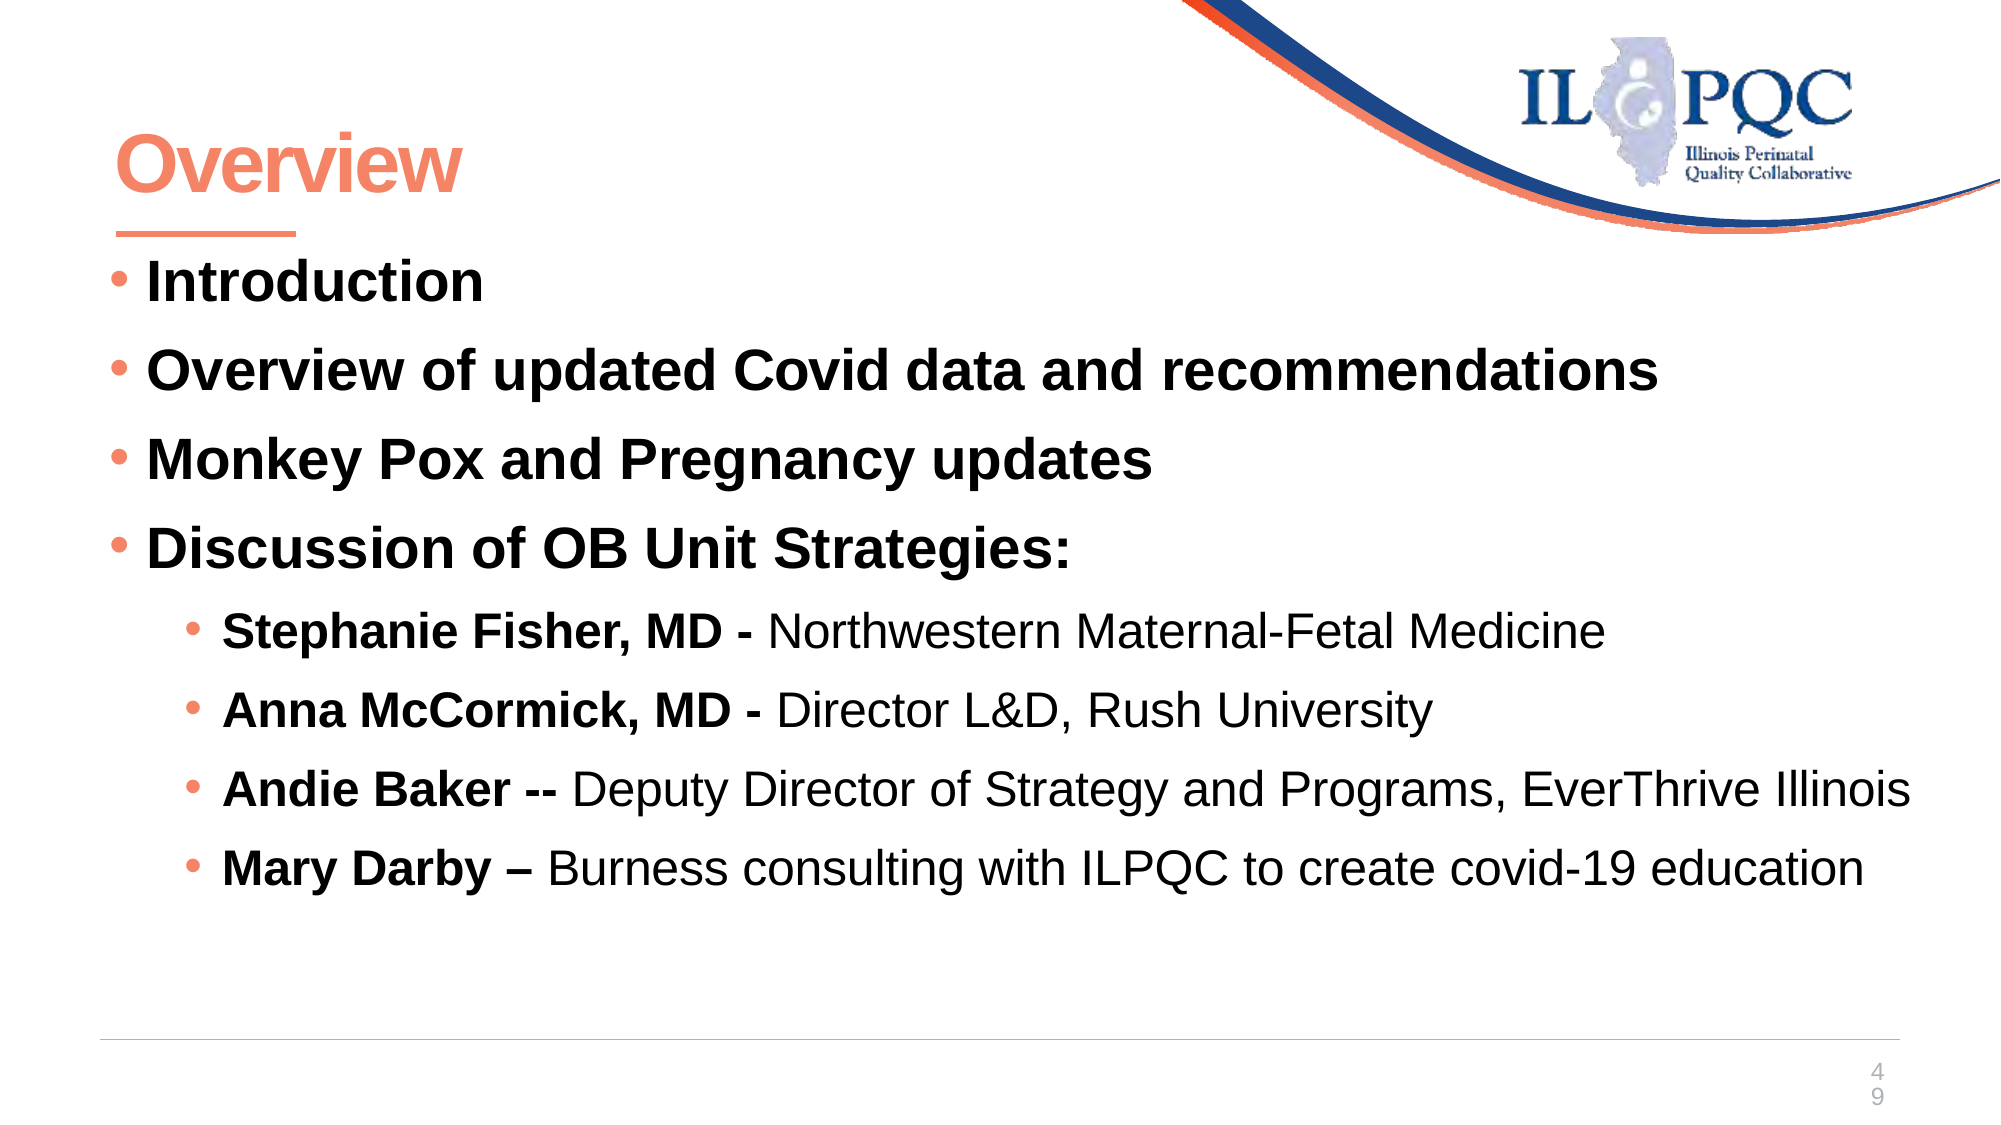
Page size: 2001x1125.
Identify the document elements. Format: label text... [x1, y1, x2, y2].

text_box 49 [1864, 1055, 1893, 1086]
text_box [1179, 0, 2000, 235]
title Overview [112, 109, 464, 222]
text_box Introduction Overview of updated Covid data and recommendations Monkey Pox and Pregnancy updates Discussion of OB Unit Strategies: Stephanie Fisher, MD - Northwestern Maternal-Fetal Medicine Anna McCormick, MD - Director L&D, Rush University Andie Baker -- Deputy Director of Strategy and Programs, EverThrive Illinois Mary Darby – Burness consulting with ILPQC to create covid-19 education [105, 222, 1954, 933]
